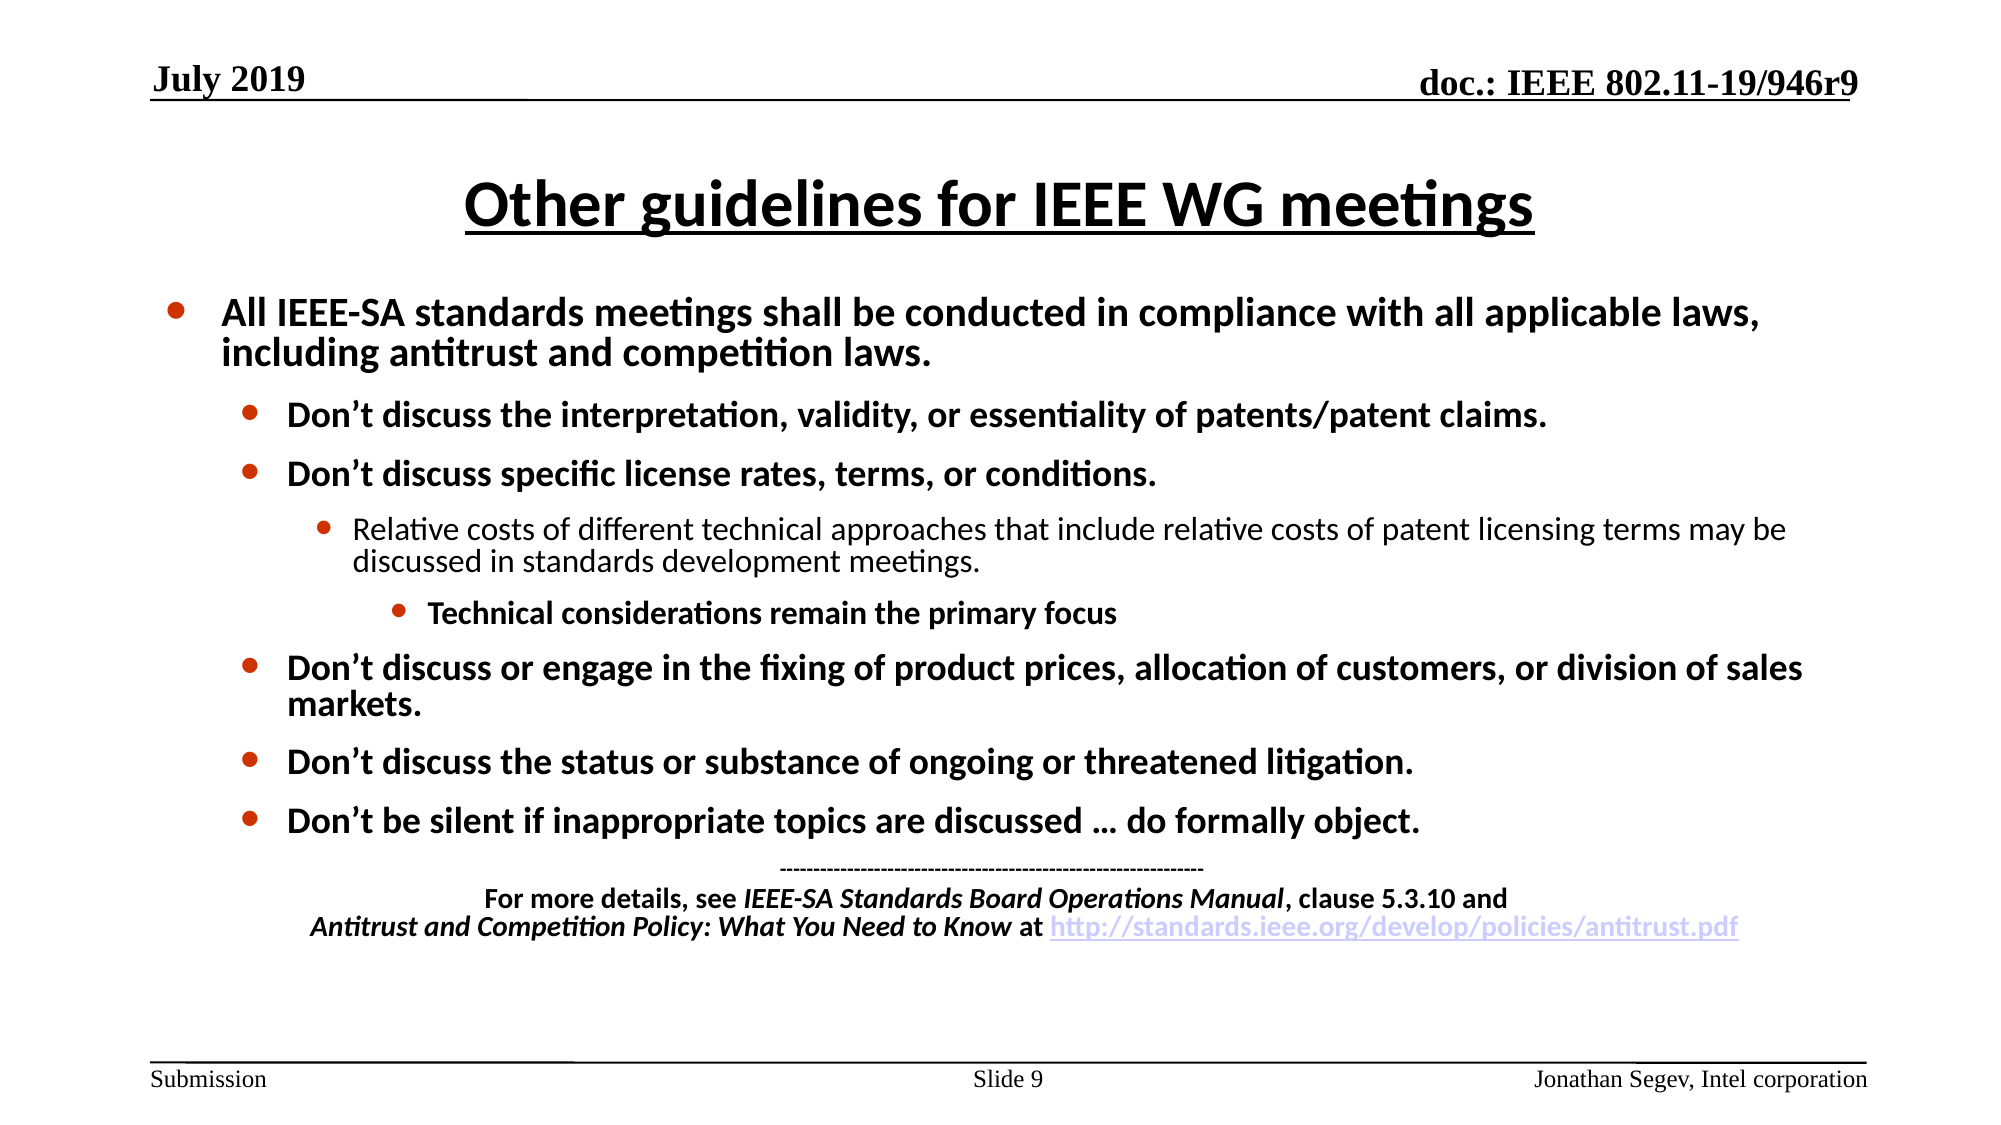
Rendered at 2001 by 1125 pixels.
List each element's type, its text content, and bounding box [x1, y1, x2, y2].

footer Jonathan Segev, Intel corporation [1171, 1061, 1869, 1093]
list All IEEE-SA standards meetings shall be conducted in compliance with all applicable laws, including antitrust and competition laws. Don’t discuss the interpretation, validity, or essentiality of patents/patent claims. Don’t discuss specific license rates, terms, or conditions. Relative costs of different technical approaches that include relative costs of patent licensing terms may be discussed in standards development meetings. Technical considerations remain the primary focus Don’t discuss or engage in the fixing of product prices, allocation of customers, or division of sales markets. Don’t discuss the status or substance of ongoing or threatened litigation. Don’t be silent if inappropriate topics are discussed … do formally object. --------------------------------------------------------------- For more details, see IEEE-SA Standards Board Operations Manual, clause 5.3.10 and Antitrust and Competition Policy: What You Need to Know at http://standards.ieee.org/develop/policies/antitrust.pdf [149, 286, 1850, 1000]
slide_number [152, 54, 563, 100]
slide_number Slide 9 [950, 1061, 1067, 1123]
title Other guidelines for IEEE WG meetings [149, 112, 1850, 286]
